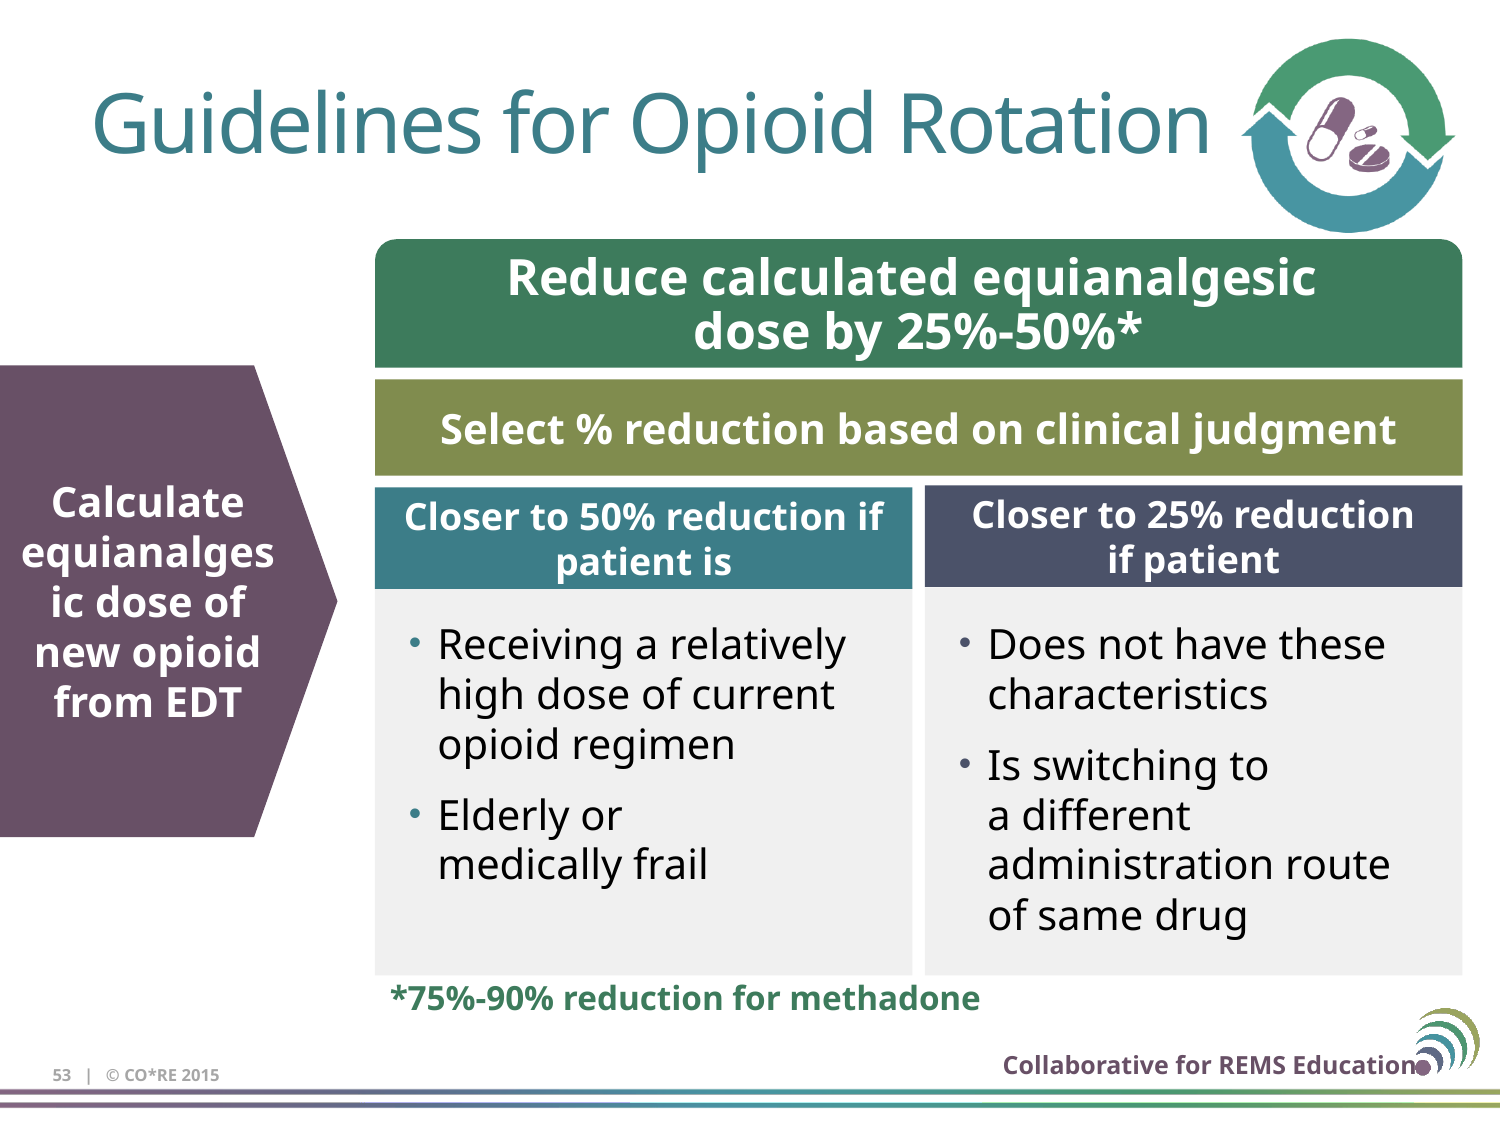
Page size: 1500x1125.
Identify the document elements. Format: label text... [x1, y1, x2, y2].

text_box Receiving a relatively high dose of current opioid regimen Elderly or medically frail [373, 591, 915, 978]
text_box Select % reduction based on clinical judgment [373, 377, 1465, 478]
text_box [1228, 33, 1468, 238]
text_box *75%-90% reduction for methadone [375, 977, 1287, 1025]
text_box Closer to 50% reduction if patient is [373, 485, 915, 591]
title Guidelines for Opioid Rotation [75, 62, 1225, 225]
text_box Reduce calculated equianalgesic dose by 25%-50%* [372, 237, 1465, 370]
slide_number 53 | © CO*RE 2015 [37, 1056, 300, 1096]
text_box Calculate equianalgesic dose of new opioid from EDT [0, 363, 340, 840]
text_box Closer to 25% reduction if patient [923, 483, 1465, 585]
text_box Does not have these characteristics Is switching to a different administration route of same drug [923, 585, 1465, 978]
picture [0, 1007, 1500, 1118]
